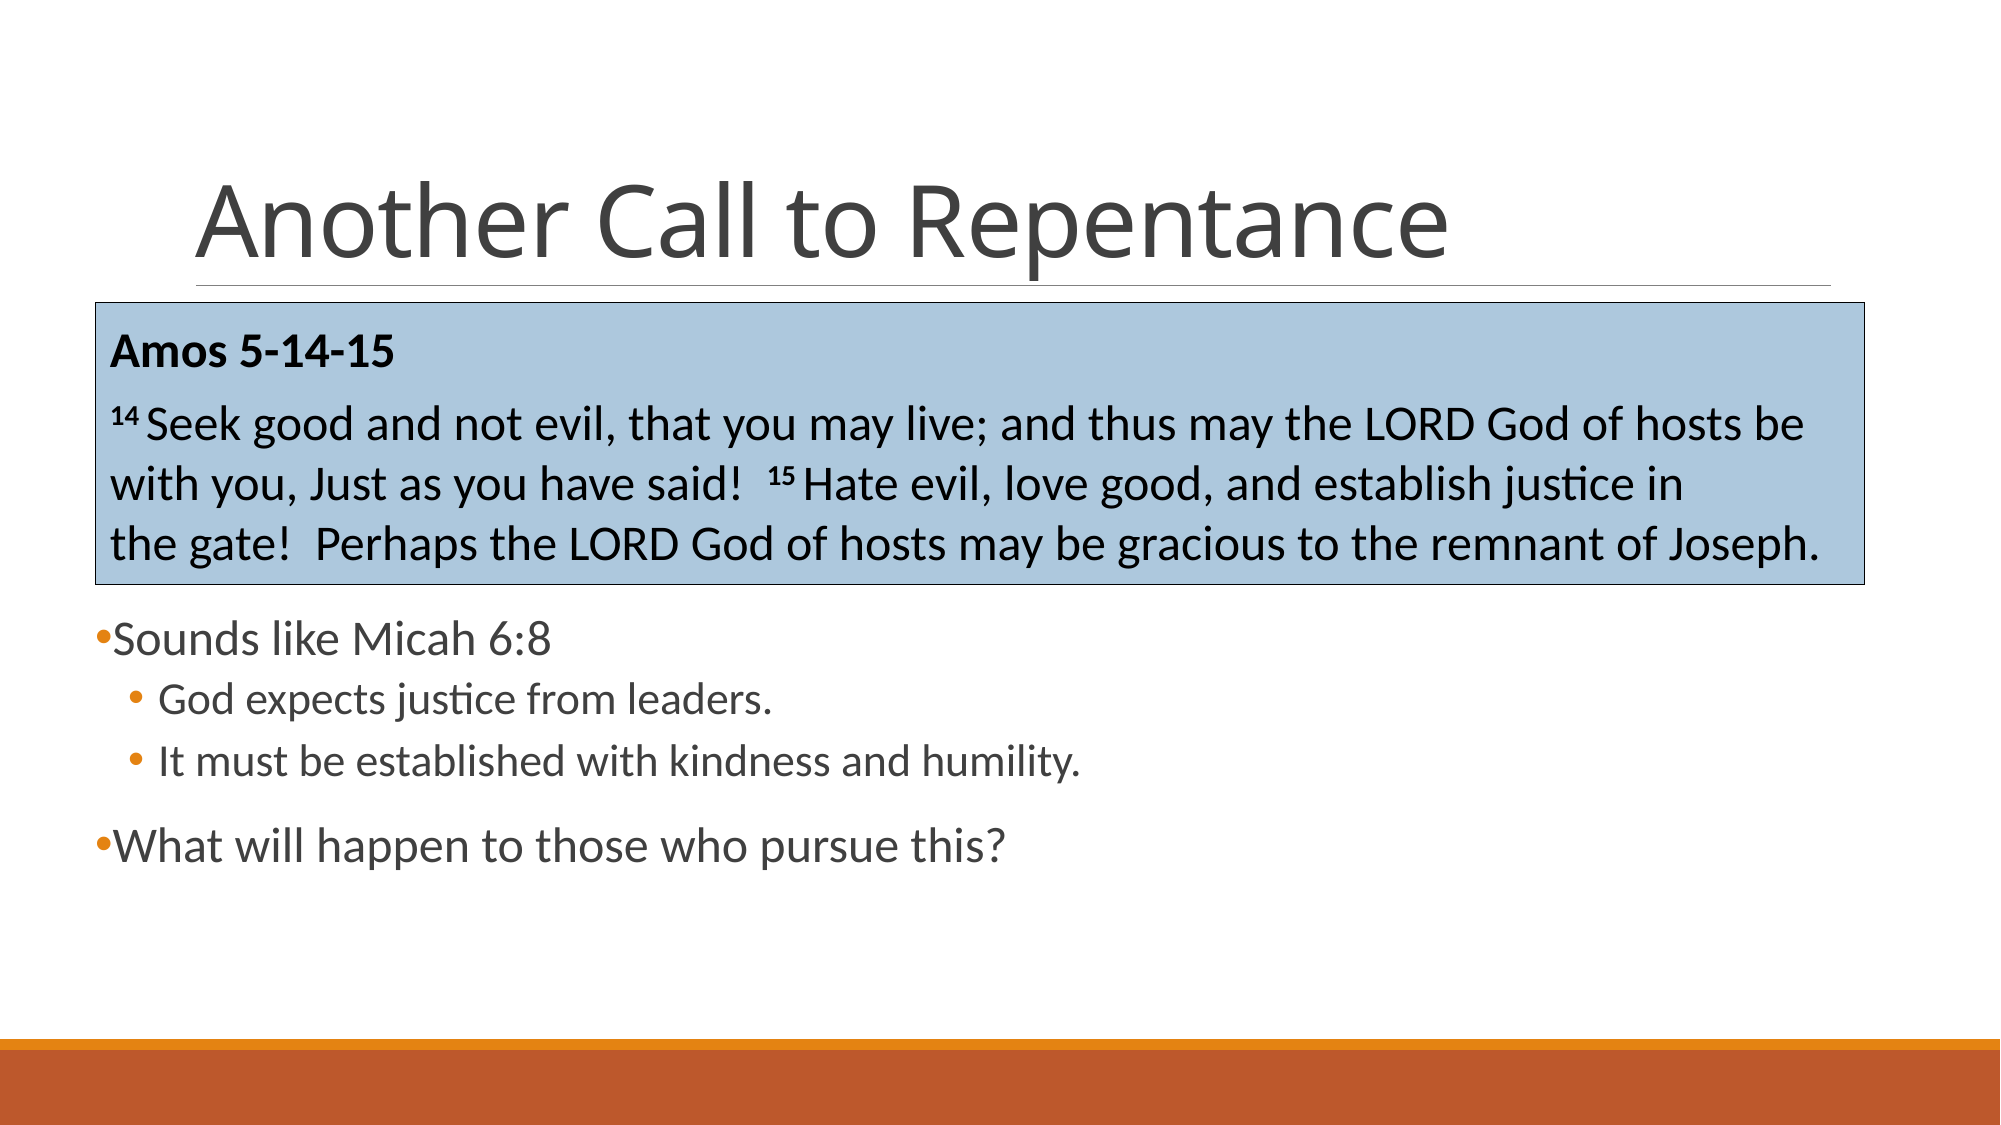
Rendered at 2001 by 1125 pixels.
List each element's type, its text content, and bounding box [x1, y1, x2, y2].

text_box Amos 5-14-15 14 Seek good and not evil, that you may live; and thus may the Lord God of hosts be with you, Just as you have said! 15 Hate evil, love good, and establish justice in the gate! Perhaps the Lord God of hosts may be gracious to the remnant of Joseph. [95, 302, 1865, 585]
title Another Call to Repentance [180, 47, 1830, 285]
text_box Sounds like Micah 6:8 God expects justice from leaders. It must be established with kindness and humility. What will happen to those who pursue this? [95, 605, 1862, 1007]
